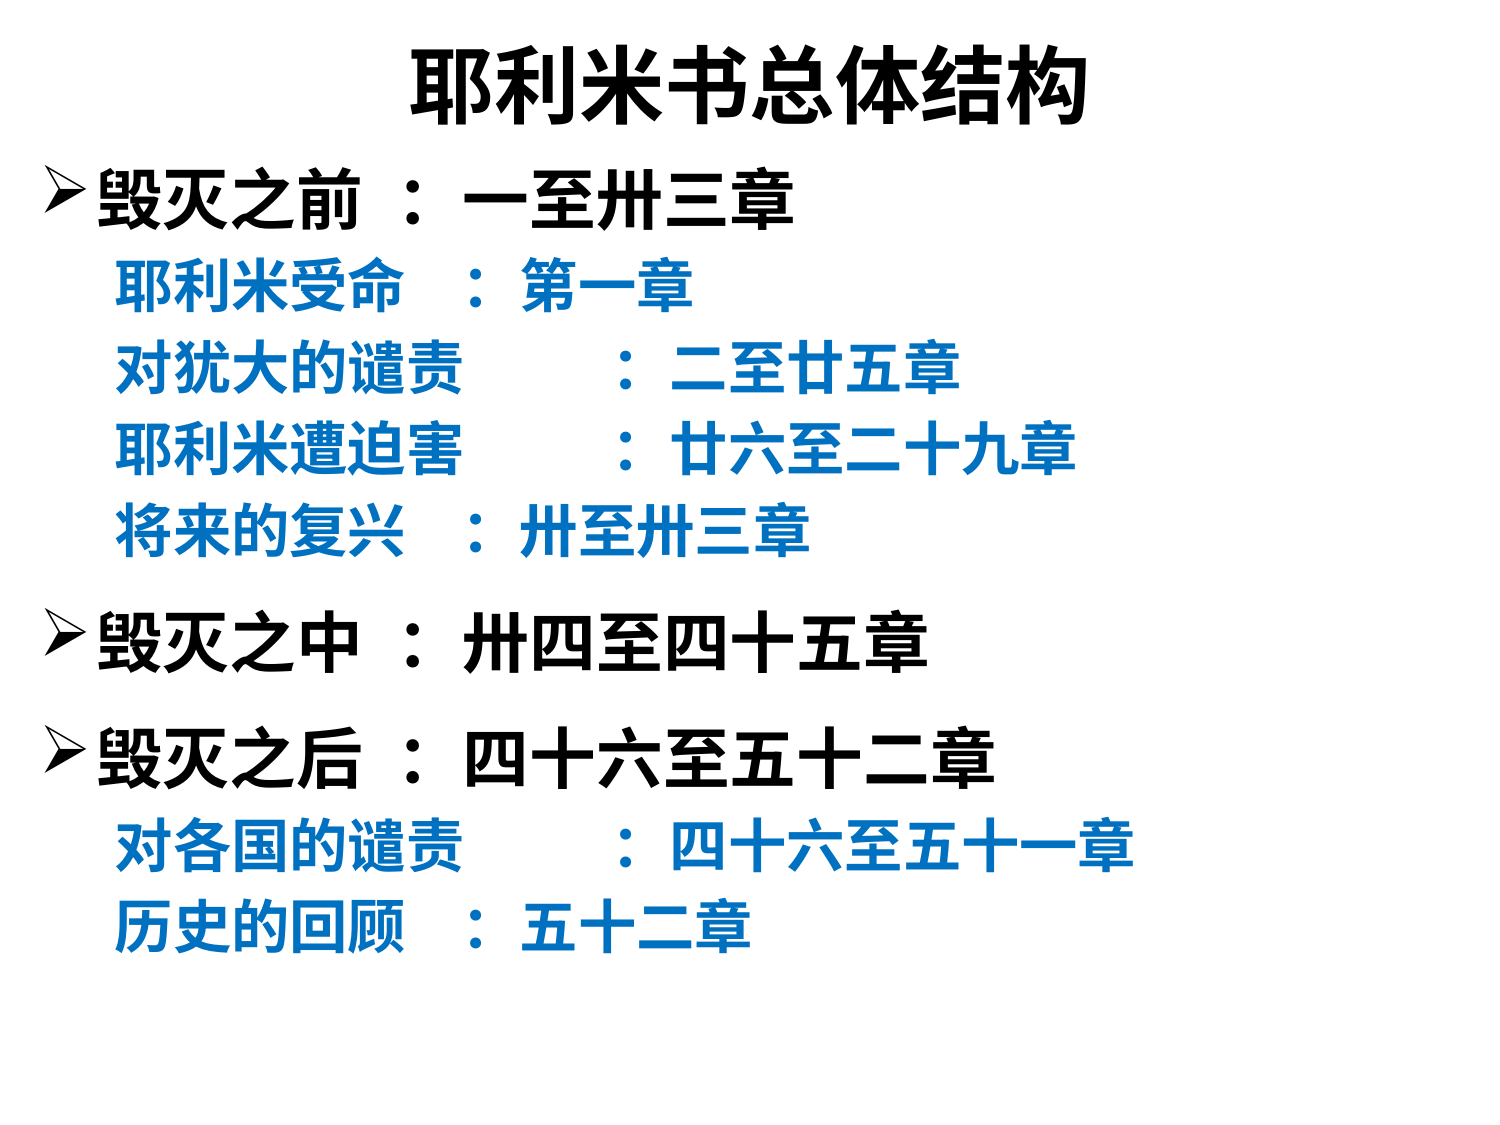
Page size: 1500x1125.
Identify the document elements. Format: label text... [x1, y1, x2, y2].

title 耶利米书总体结构 [75, 24, 1425, 143]
list 毁灭之前 ：一至卅三章 耶利米受命 ：第一章 对犹大的谴责 ：二至廿五章 耶利米遭迫害 ：廿六至二十九章 将来的复兴 ：卅至卅三章 毁灭之中 ：卅四至四十五章 毁灭之后 ：四十六至五十二章 对各国的谴责 ：四十六至五十一章 历史的回顾 ：五十二章 [24, 149, 1475, 1100]
